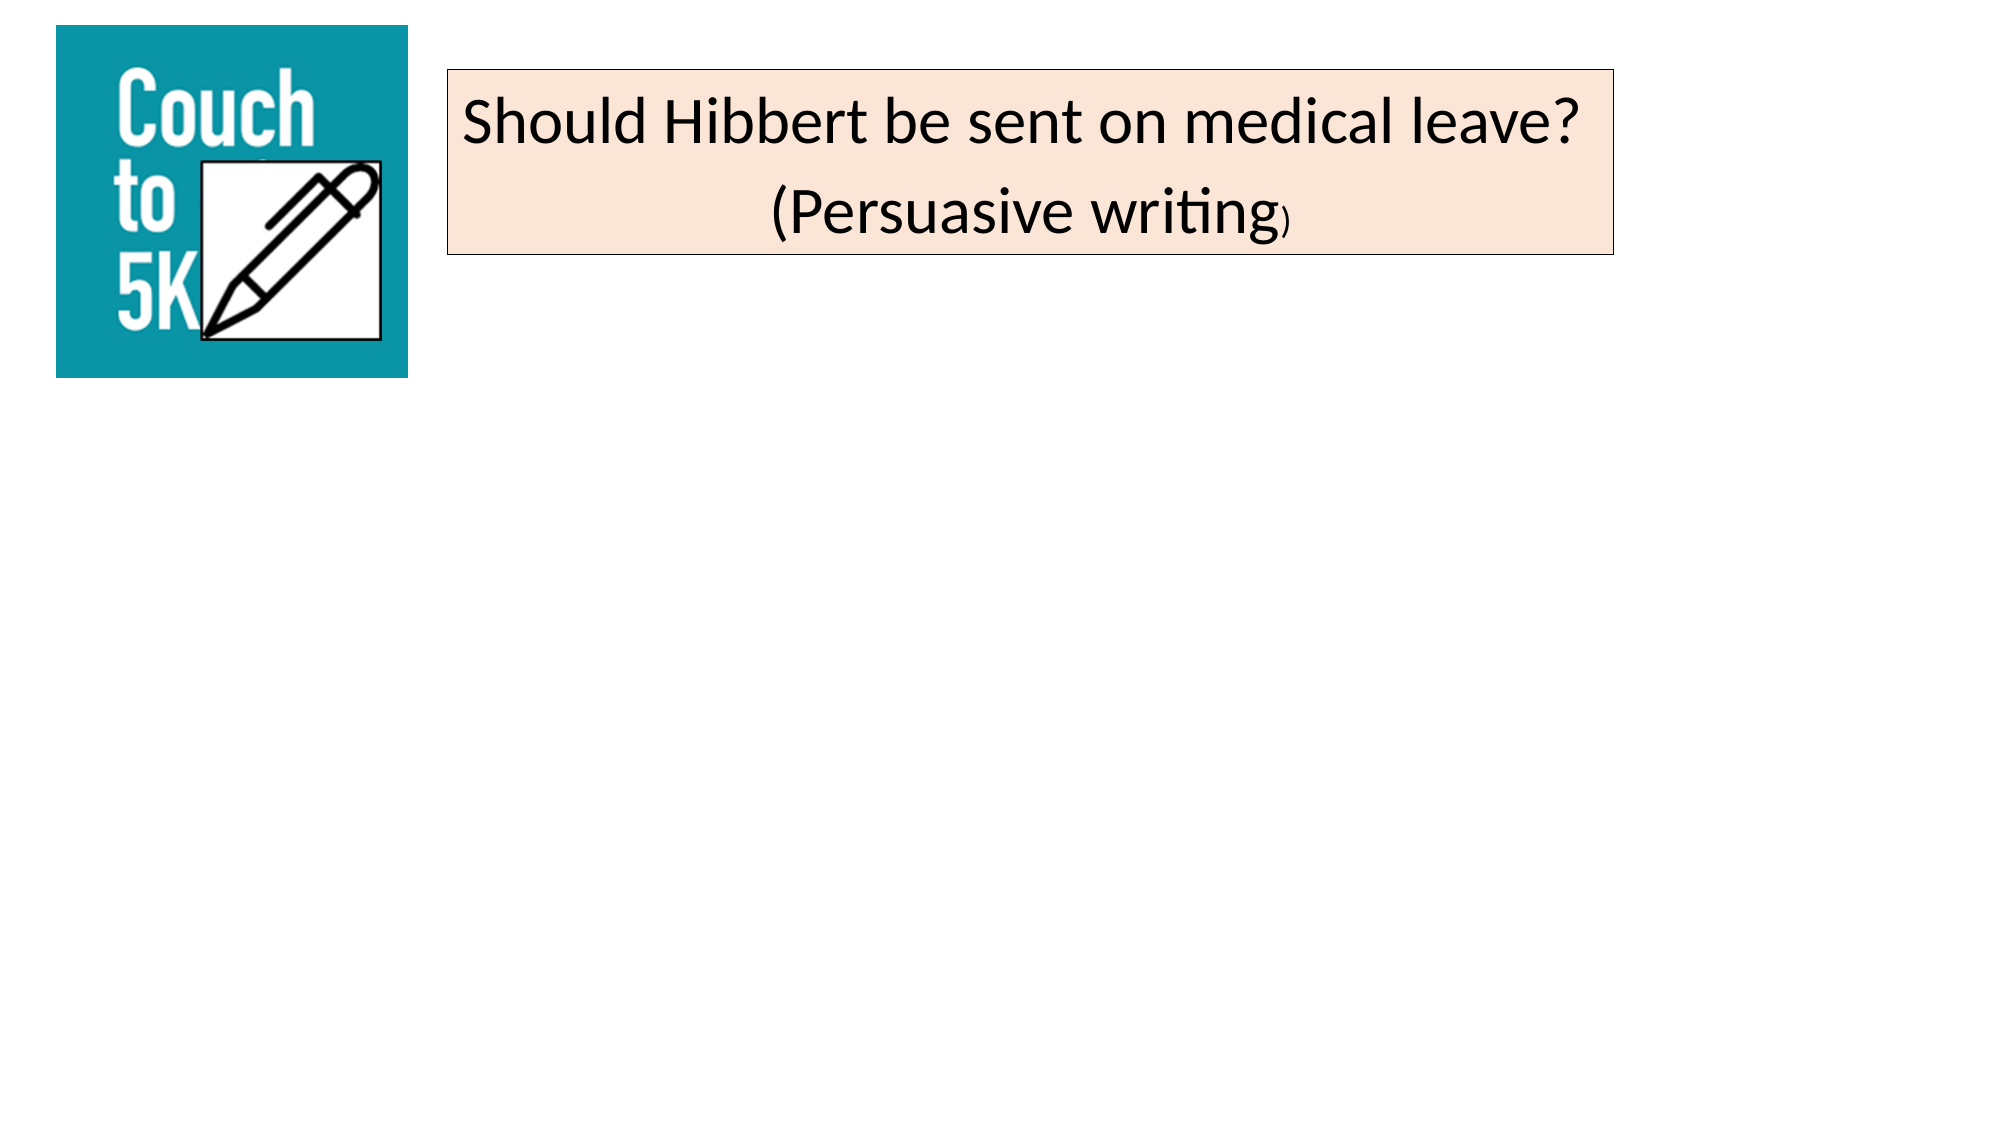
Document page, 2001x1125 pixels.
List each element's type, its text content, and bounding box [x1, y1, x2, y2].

picture [56, 25, 408, 378]
text_box Should Hibbert be sent on medical leave? (Persuasive writing) [447, 69, 1614, 255]
